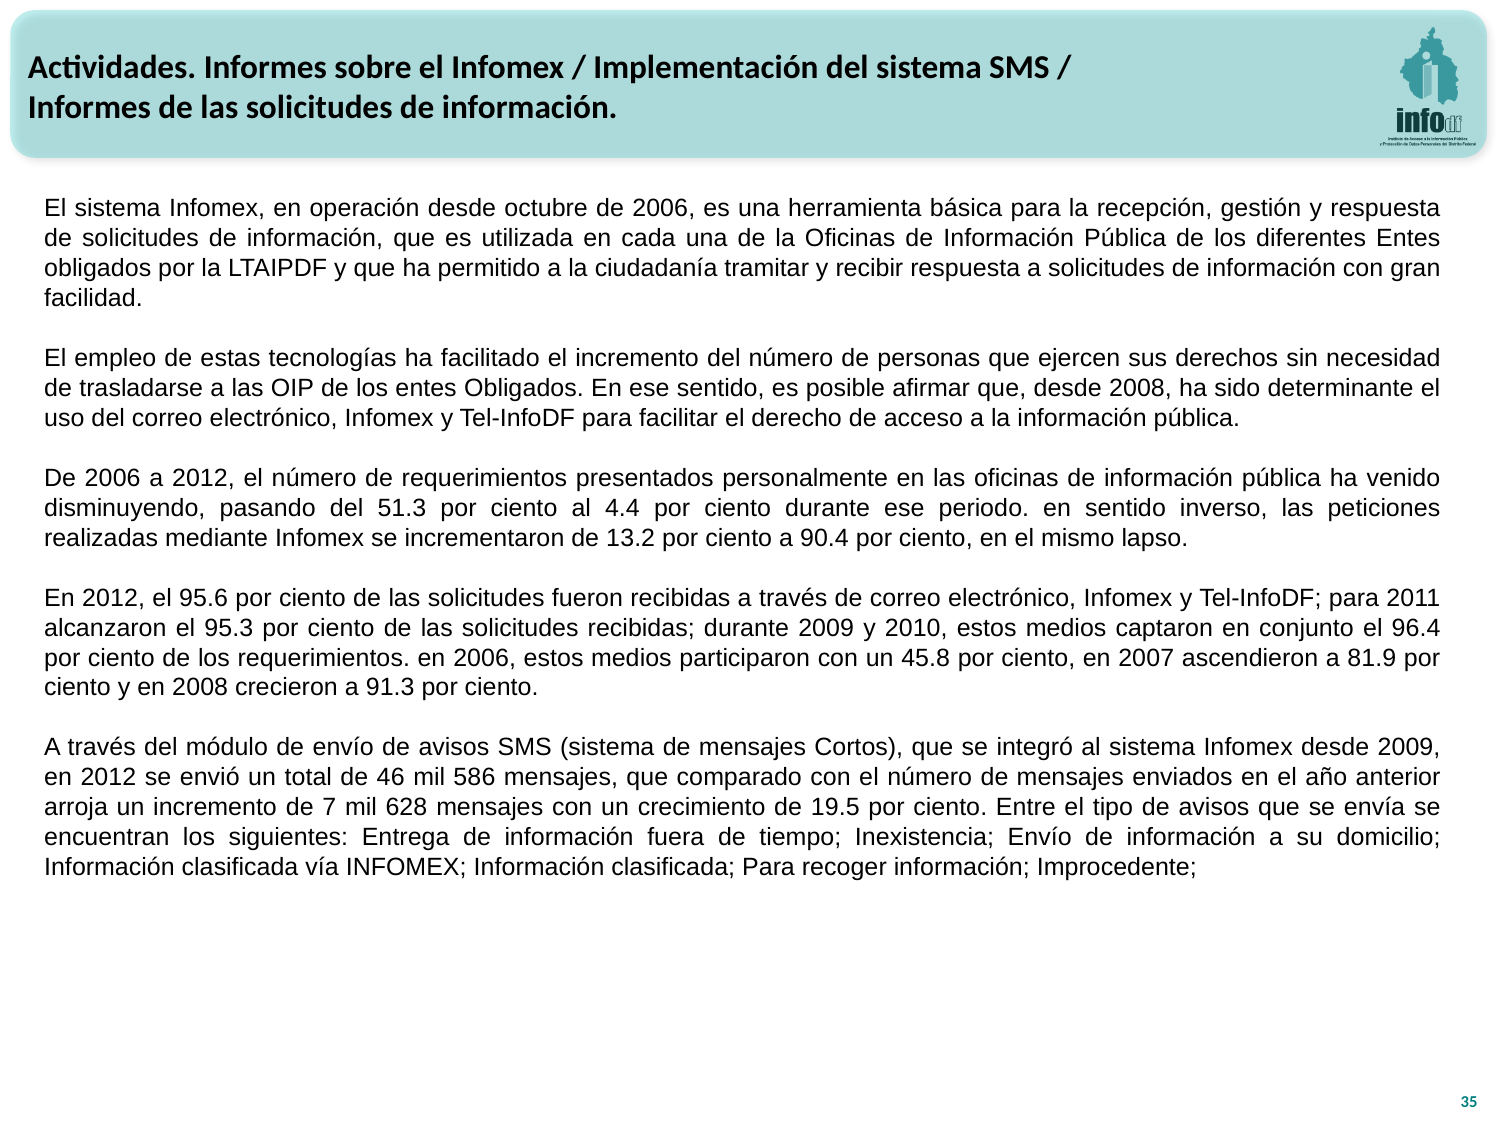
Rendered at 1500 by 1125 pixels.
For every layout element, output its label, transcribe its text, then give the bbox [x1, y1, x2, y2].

text_box Actividades. Informes sobre el Infomex / Implementación del sistema SMS / Informes de las solicitudes de información. [13, 13, 1395, 156]
text_box El sistema Infomex, en operación desde octubre de 2006, es una herramienta básica para la recepción, gestión y respuesta de solicitudes de información, que es utilizada en cada una de la Oficinas de Información Pública de los diferentes Entes obligados por la LTAIPDF y que ha permitido a la ciudadanía tramitar y recibir respuesta a solicitudes de información con gran facilidad. El empleo de estas tecnologías ha facilitado el incremento del número de personas que ejercen sus derechos sin necesidad de trasladarse a las OIP de los entes Obligados. En ese sentido, es posible afirmar que, desde 2008, ha sido determinante el uso del correo electrónico, Infomex y Tel-InfoDF para facilitar el derecho de acceso a la información pública. De 2006 a 2012, el número de requerimientos presentados personalmente en las oficinas de información pública ha venido disminuyendo, pasando del 51.3 por ciento al 4.4 por ciento durante ese periodo. en sentido inverso, las peticiones realizadas mediante Infomex se incrementaron de 13.2 por ciento a 90.4 por ciento, en el mismo lapso. En 2012, el 95.6 por ciento de las solicitudes fueron recibidas a través de correo electrónico, Infomex y Tel-InfoDF; para 2011 alcanzaron el 95.3 por ciento de las solicitudes recibidas; durante 2009 y 2010, estos medios captaron en conjunto el 96.4 por ciento de los requerimientos. en 2006, estos medios participaron con un 45.8 por ciento, en 2007 ascendieron a 81.9 por ciento y en 2008 crecieron a 91.3 por ciento. A través del módulo de envío de avisos SMS (sistema de mensajes Cortos), que se integró al sistema Infomex desde 2009, en 2012 se envió un total de 46 mil 586 mensajes, que comparado con el número de mensajes enviados en el año anterior arroja un incremento de 7 mil 628 mensajes con un crecimiento de 19.5 por ciento. Entre el tipo de avisos que se envía se encuentran los siguientes: Entrega de información fuera de tiempo; Inexistencia; Envío de información a su domicilio; Información clasificada vía INFOMEX; Información clasificada; Para recoger información; Improcedente; [29, 184, 1459, 948]
picture [1395, 24, 1480, 146]
slide_number 35 [1432, 1058, 1493, 1119]
